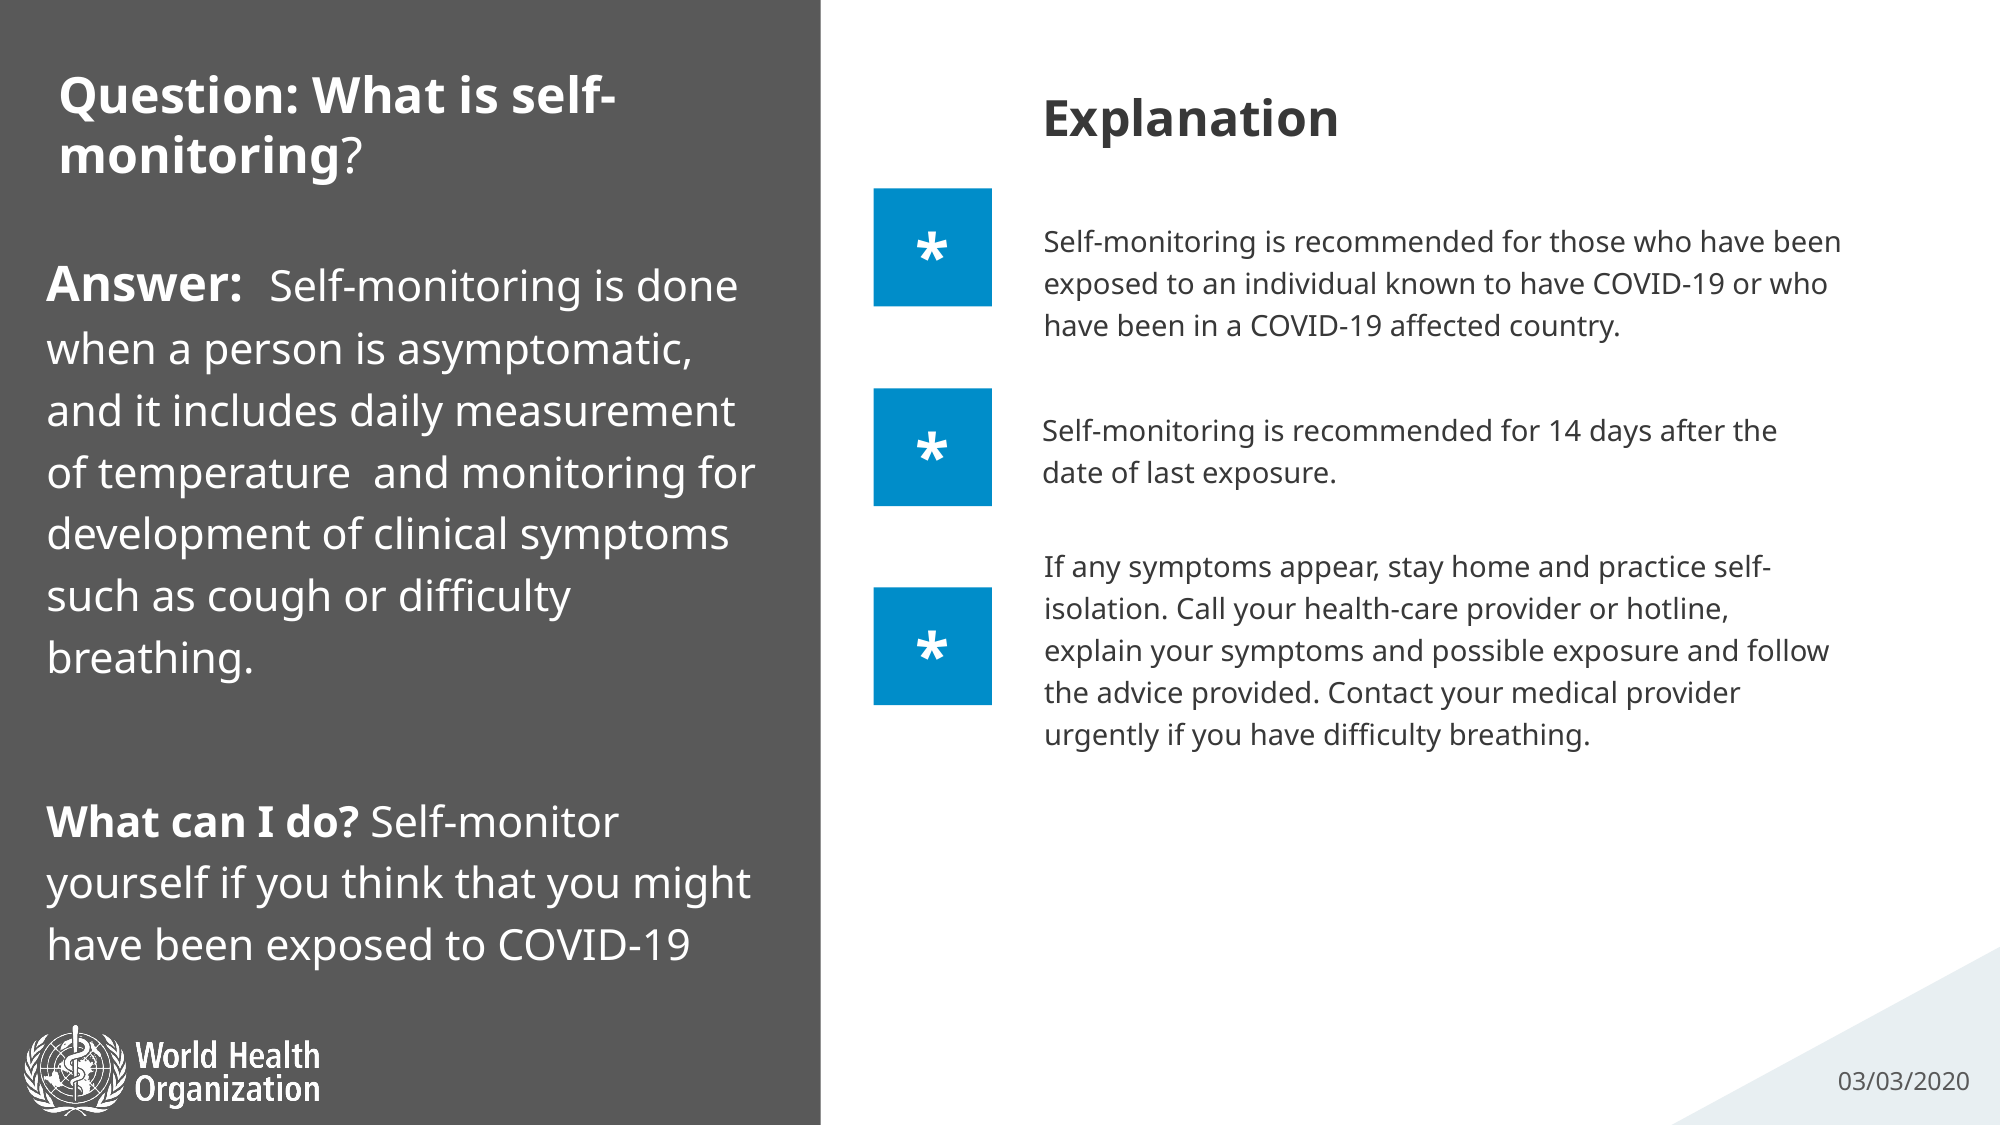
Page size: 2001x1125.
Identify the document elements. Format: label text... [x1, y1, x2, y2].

list * [873, 188, 992, 307]
list Answer: Self-monitoring is done when a person is asymptomatic, and it includes daily measurement of temperature and monitoring for development of clinical symptoms such as cough or difficulty breathing. What can I do? Self-monitor yourself if you think that you might have been exposed to COVID-19 [46, 240, 776, 975]
list * [873, 388, 992, 507]
list Self-monitoring is recommended for 14 days after the date of last exposure. [1042, 388, 1835, 507]
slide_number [1671, 946, 2000, 1125]
picture [24, 1025, 319, 1116]
title Question: What is self-monitoring? [58, 63, 764, 185]
list Self-monitoring is recommended for those who have been exposed to an individual known to have COVID-19 or who have been in a COVID-19 affected country. [1043, 197, 1863, 361]
list * [873, 587, 992, 706]
text_box If any symptoms appear, stay home and practice self-isolation. Call your health-care provider or hotline, explain your symptoms and possible exposure and follow the advice provided. Contact your medical provider urgently if you have difficulty breathing. [1044, 587, 1837, 706]
list Explanation [1042, 51, 1835, 170]
